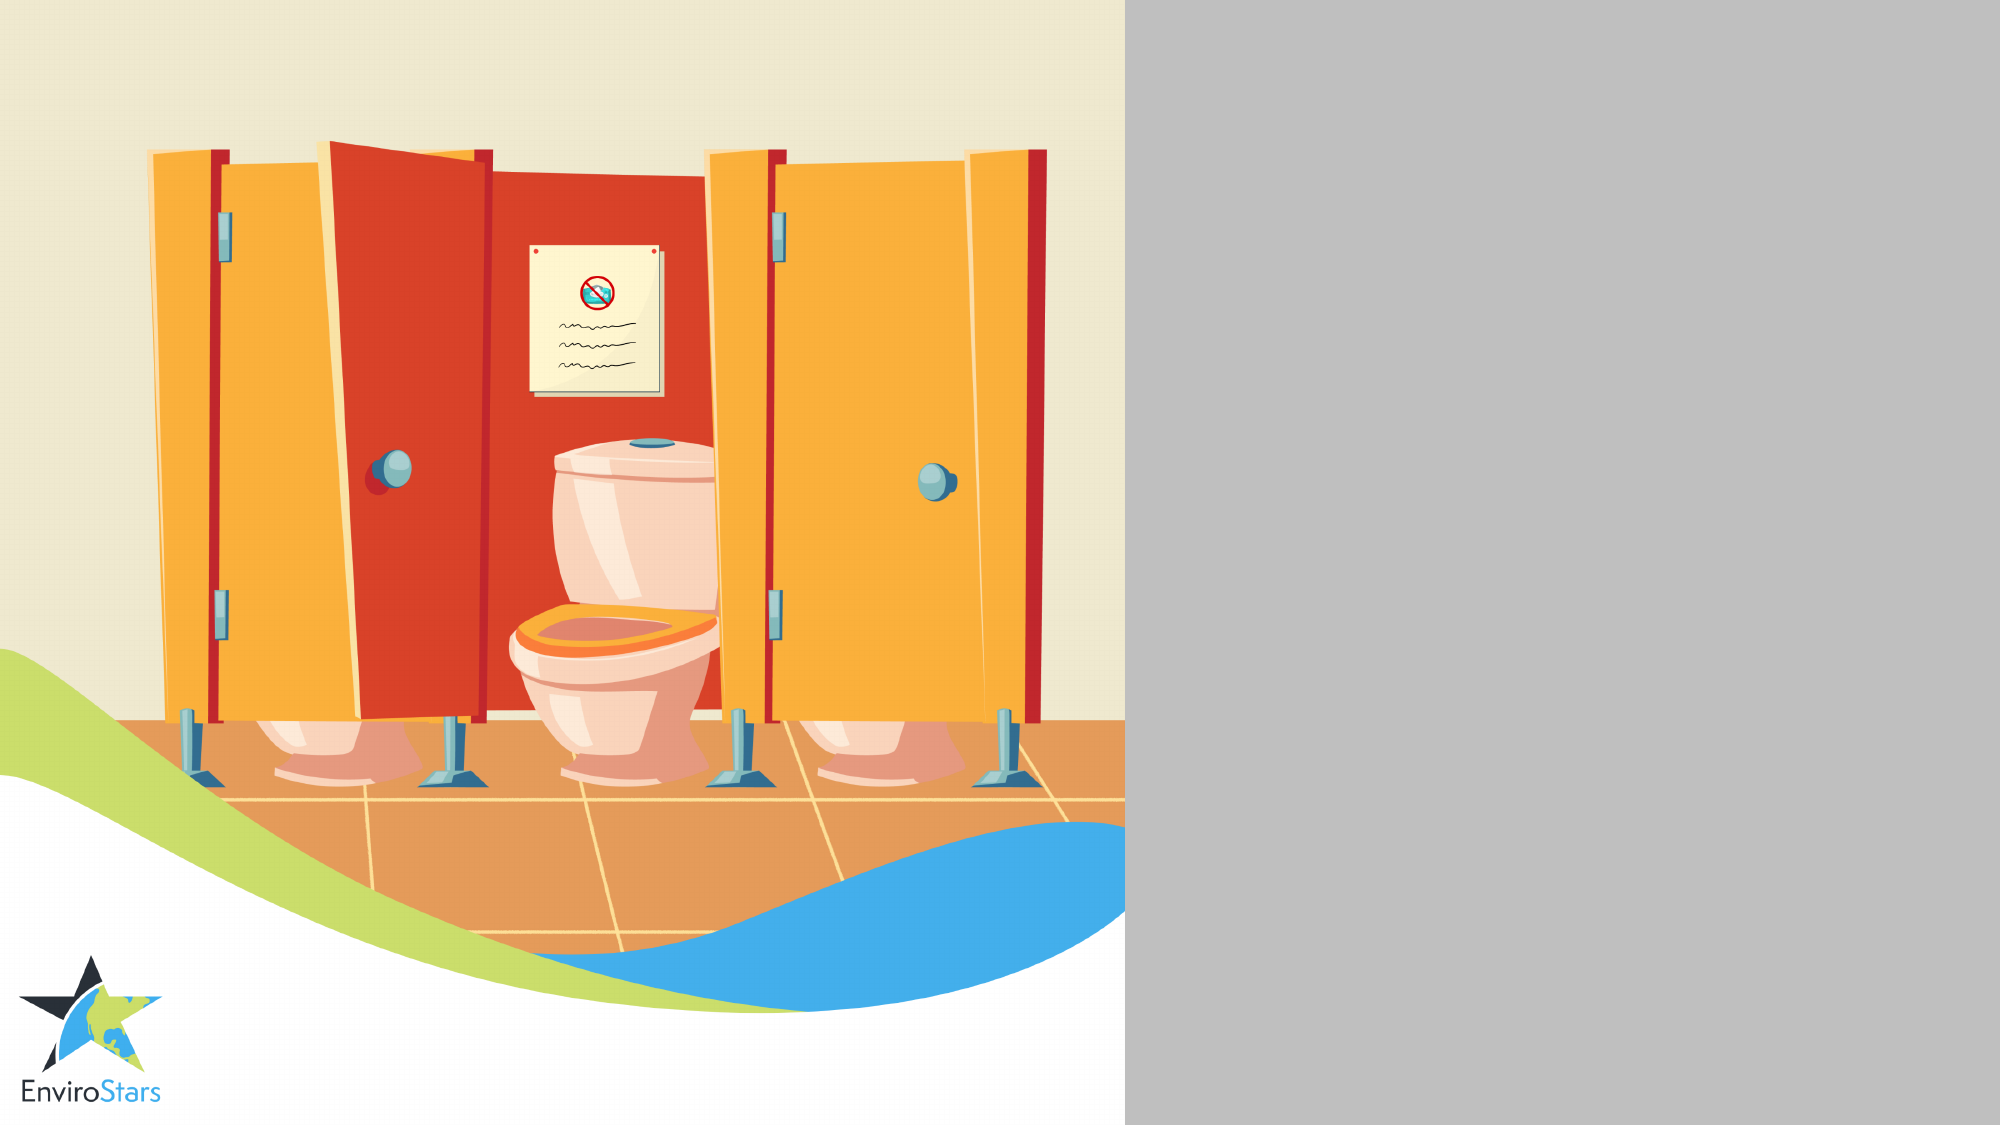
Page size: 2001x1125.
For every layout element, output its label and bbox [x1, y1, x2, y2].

picture [0, 0, 1125, 1125]
